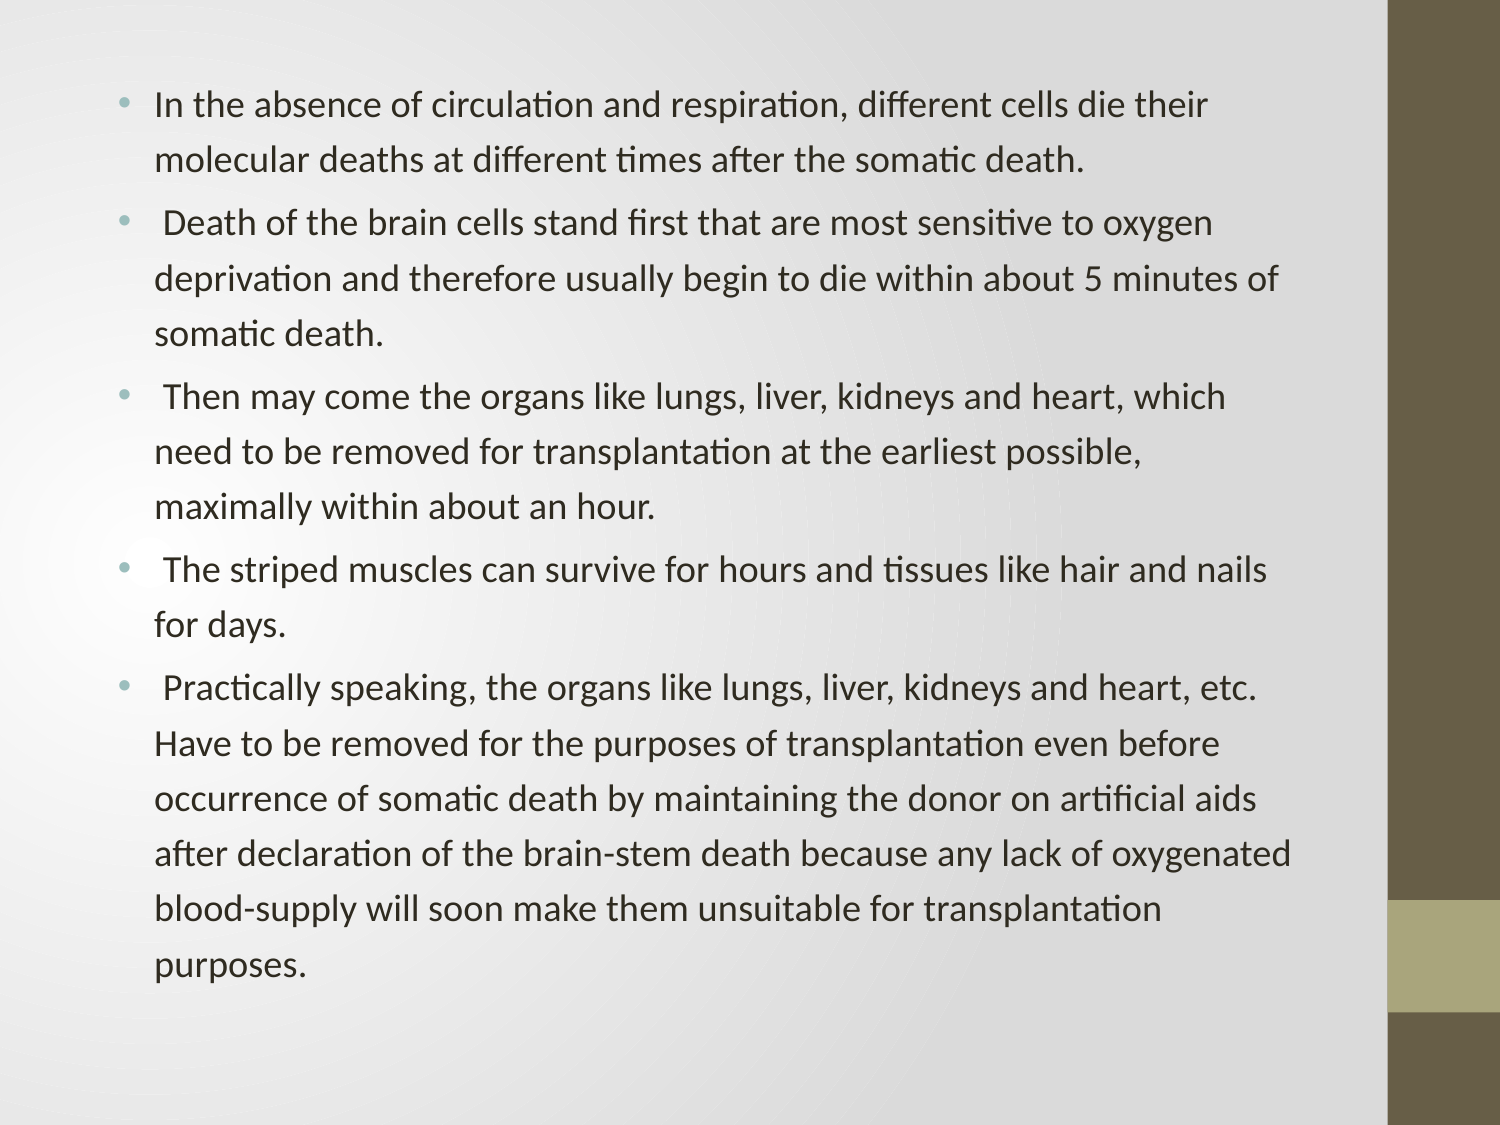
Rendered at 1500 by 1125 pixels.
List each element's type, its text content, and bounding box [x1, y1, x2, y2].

list In the absence of circulation and respiration, different cells die their molecular deaths at different times after the somatic death. Death of the brain cells stand first that are most sensitive to oxygen deprivation and therefore usually begin to die within about 5 minutes of somatic death. Then may come the organs like lungs, liver, kidneys and heart, which need to be removed for transplantation at the earliest possible, maximally within about an hour. The striped muscles can survive for hours and tissues like hair and nails for days. Practically speaking, the organs like lungs, liver, kidneys and heart, etc. Have to be removed for the purposes of transplantation even before occurrence of somatic death by maintaining the donor on artificial aids after declaration of the brain-stem death because any lack of oxygenated blood-supply will soon make them unsuitable for transplantation purposes. [37, 62, 1313, 1000]
